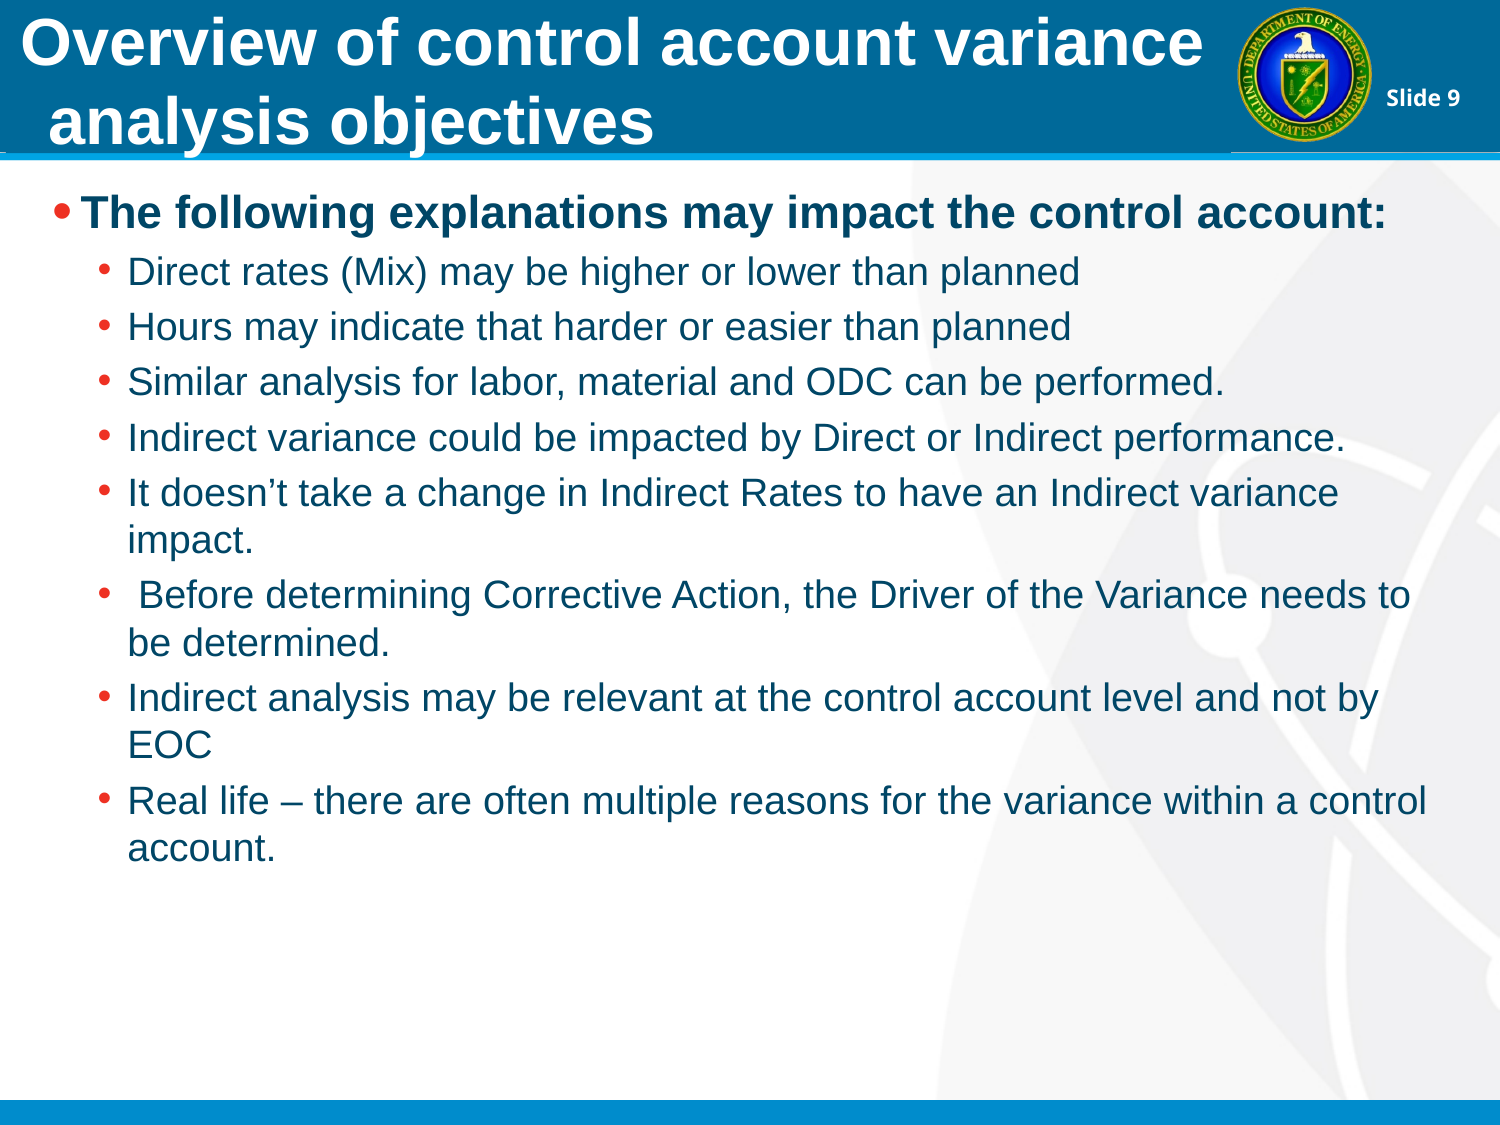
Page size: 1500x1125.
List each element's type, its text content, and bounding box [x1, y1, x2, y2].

picture [1238, 8, 1371, 141]
picture [0, 161, 1500, 1099]
list The following explanations may impact the control account: Direct rates (Mix) may be higher or lower than planned Hours may indicate that harder or easier than planned Similar analysis for labor, material and ODC can be performed. Indirect variance could be impacted by Direct or Indirect performance. It doesn’t take a change in Indirect Rates to have an Indirect variance impact. Before determining Corrective Action, the Driver of the Variance needs to be determined. Indirect analysis may be relevant at the control account level and not by EOC Real life – there are often multiple reasons for the variance within a control account. [37, 174, 1463, 1088]
list Overview of control account variance analysis objectives [5, 3, 1231, 154]
